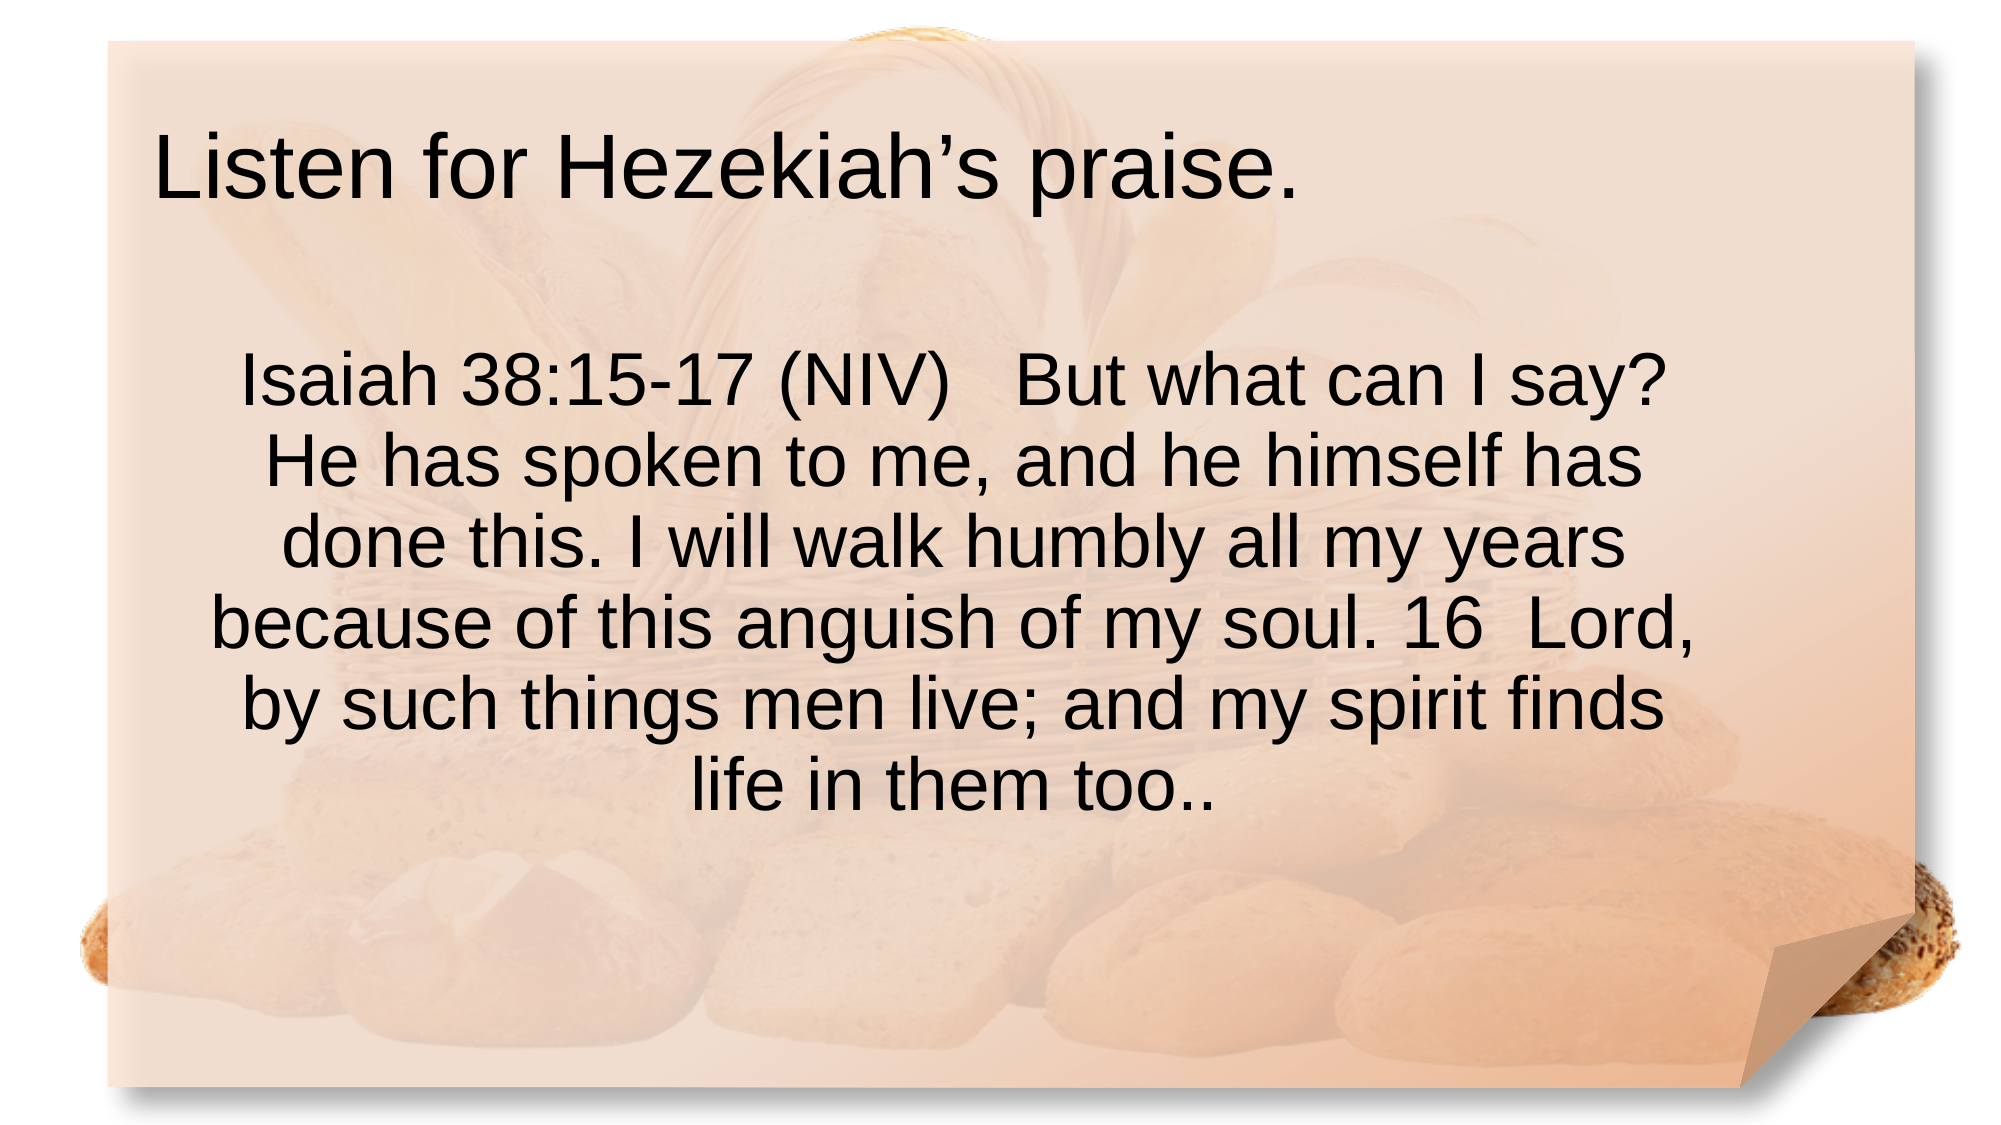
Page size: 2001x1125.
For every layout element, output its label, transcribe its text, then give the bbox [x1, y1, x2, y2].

picture [0, 0, 2001, 1125]
list Isaiah 38:15-17 (NIV) But what can I say? He has spoken to me, and he himself has done this. I will walk humbly all my years because of this anguish of my soul. 16 Lord, by such things men live; and my spirit finds life in them too.. [179, 333, 1730, 988]
title Listen for Hezekiah’s praise. [137, 59, 1863, 278]
